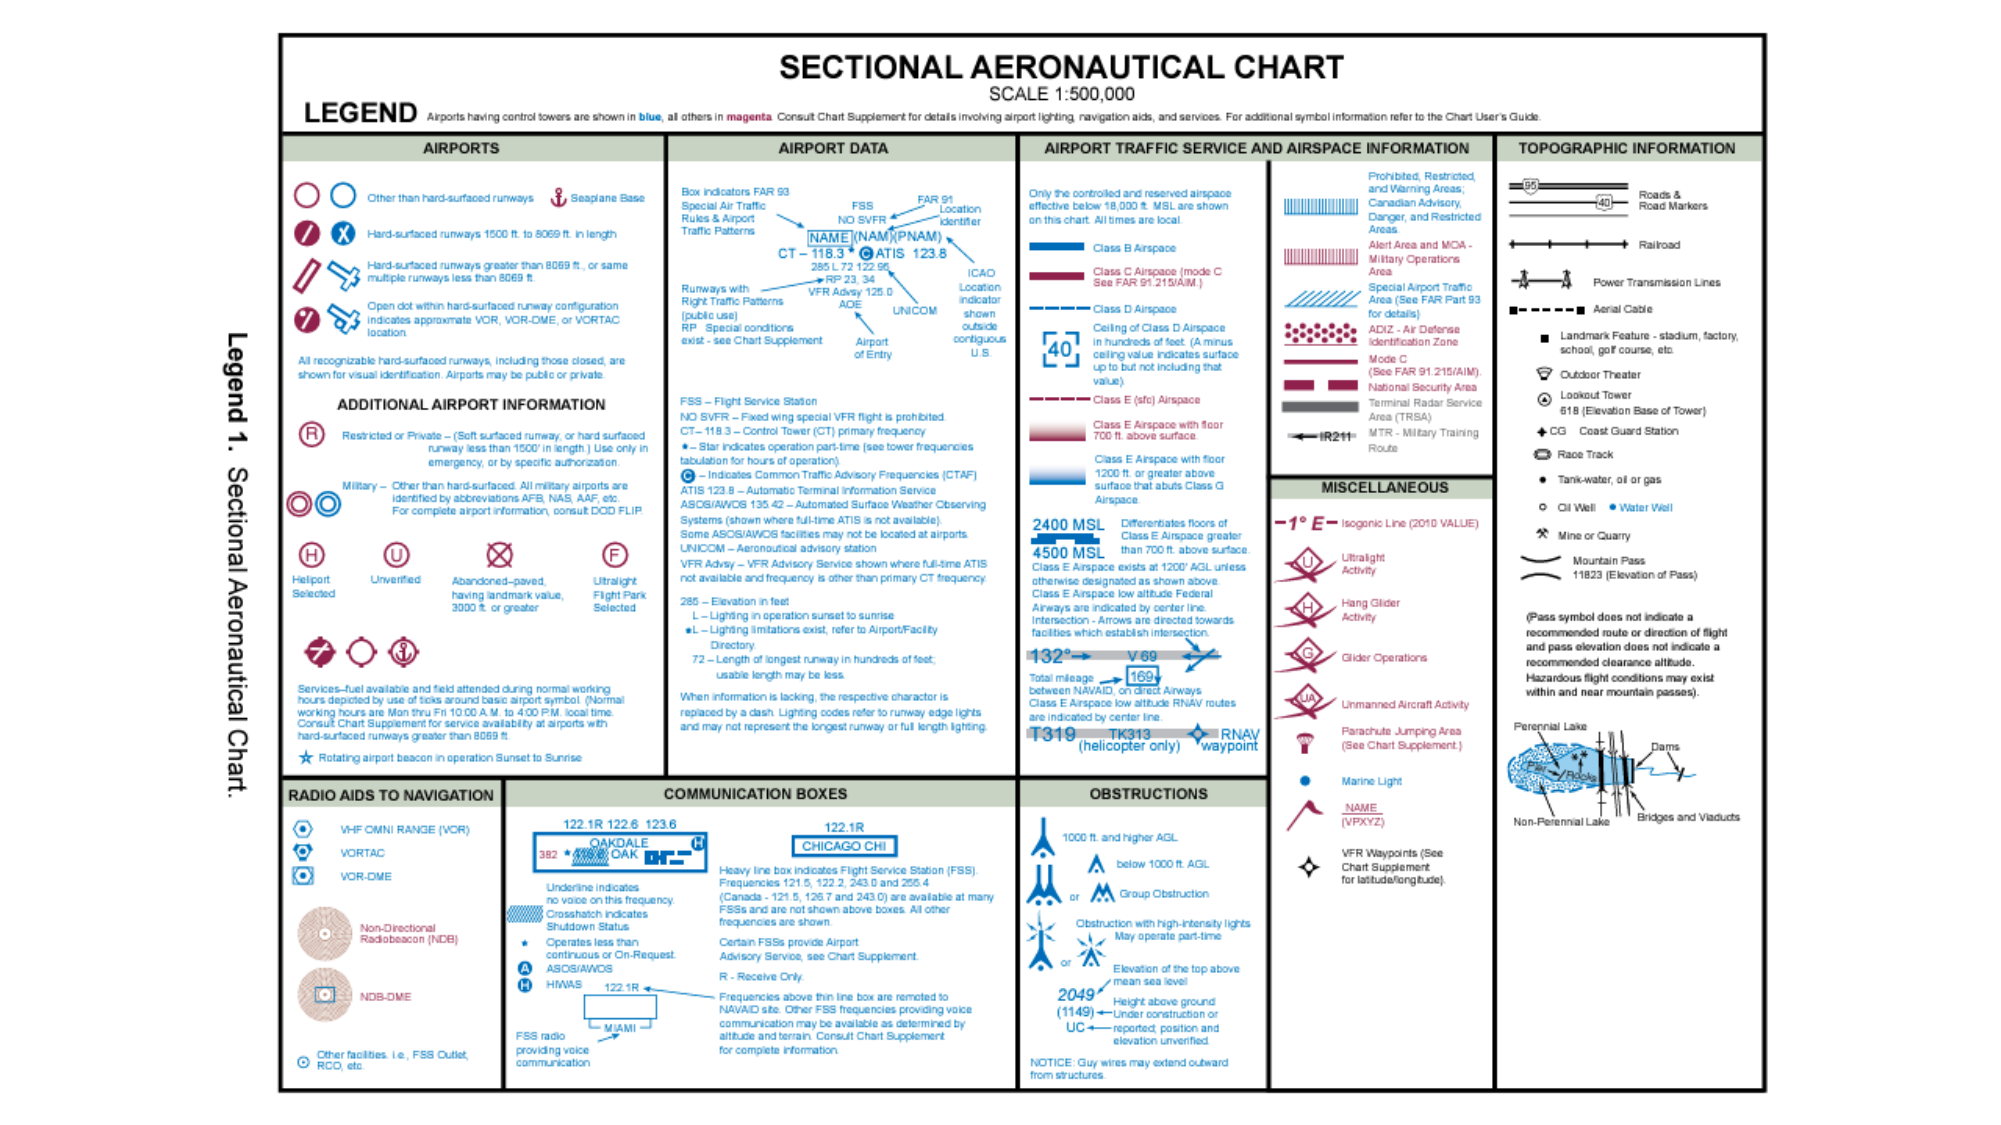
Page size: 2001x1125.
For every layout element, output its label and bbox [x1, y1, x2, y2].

picture [218, 12, 1782, 1113]
